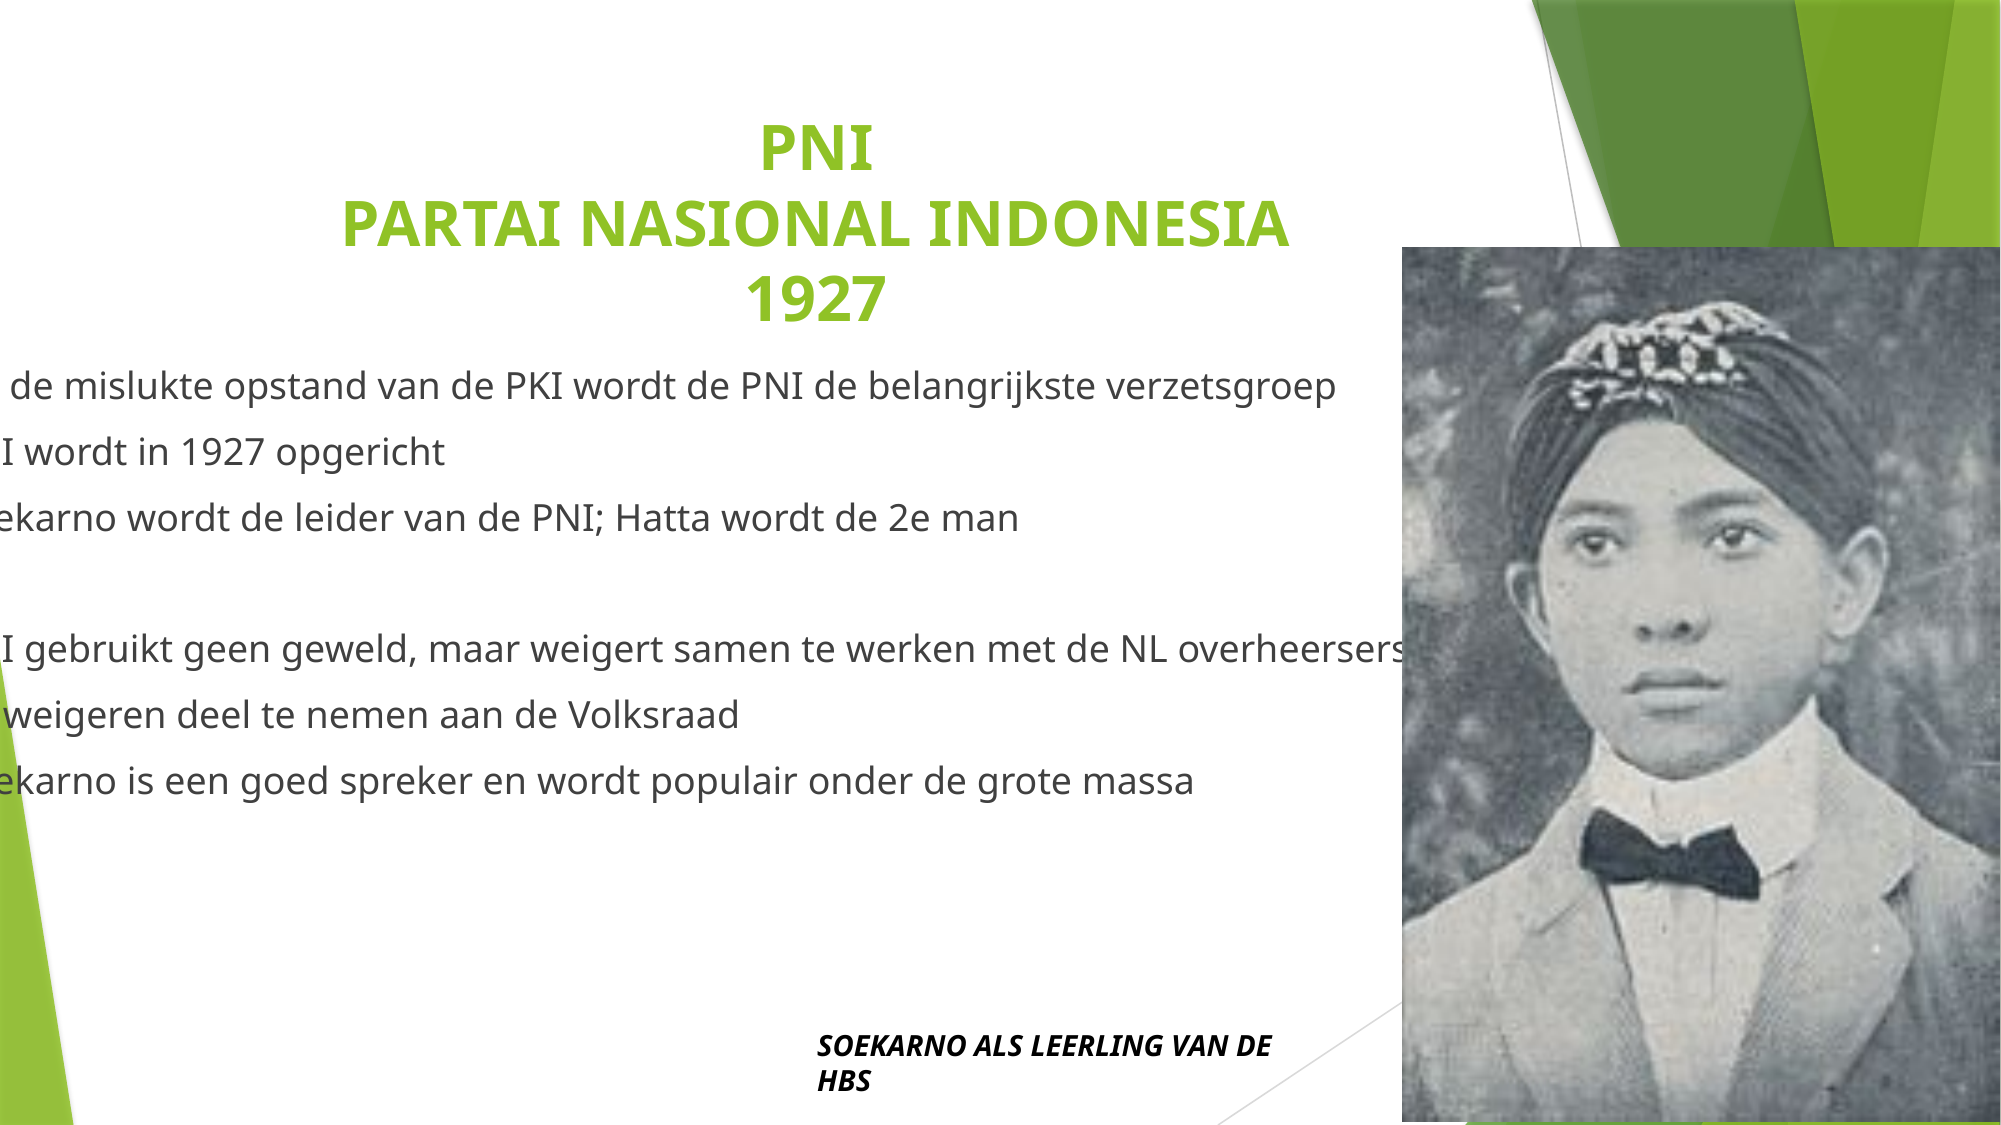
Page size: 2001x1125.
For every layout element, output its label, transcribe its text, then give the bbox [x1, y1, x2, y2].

text_box SOEKARNO ALS LEERLING VAN DE HBS [802, 1020, 1347, 1105]
picture [1401, 247, 2000, 1123]
title PNI PARTAI NASIONAL INDONESIA 1927 [111, 99, 1522, 342]
list Na de mislukte opstand van de PKI wordt de PNI de belangrijkste verzetsgroep PNI wordt in 1927 opgericht Soekarno wordt de leider van de PNI; Hatta wordt de 2e man PNI gebruikt geen geweld, maar weigert samen te werken met de NL overheersers Ze weigeren deel te nemen aan de Volksraad Soekarno is een goed spreker en wordt populair onder de grote massa [0, 354, 1397, 1125]
